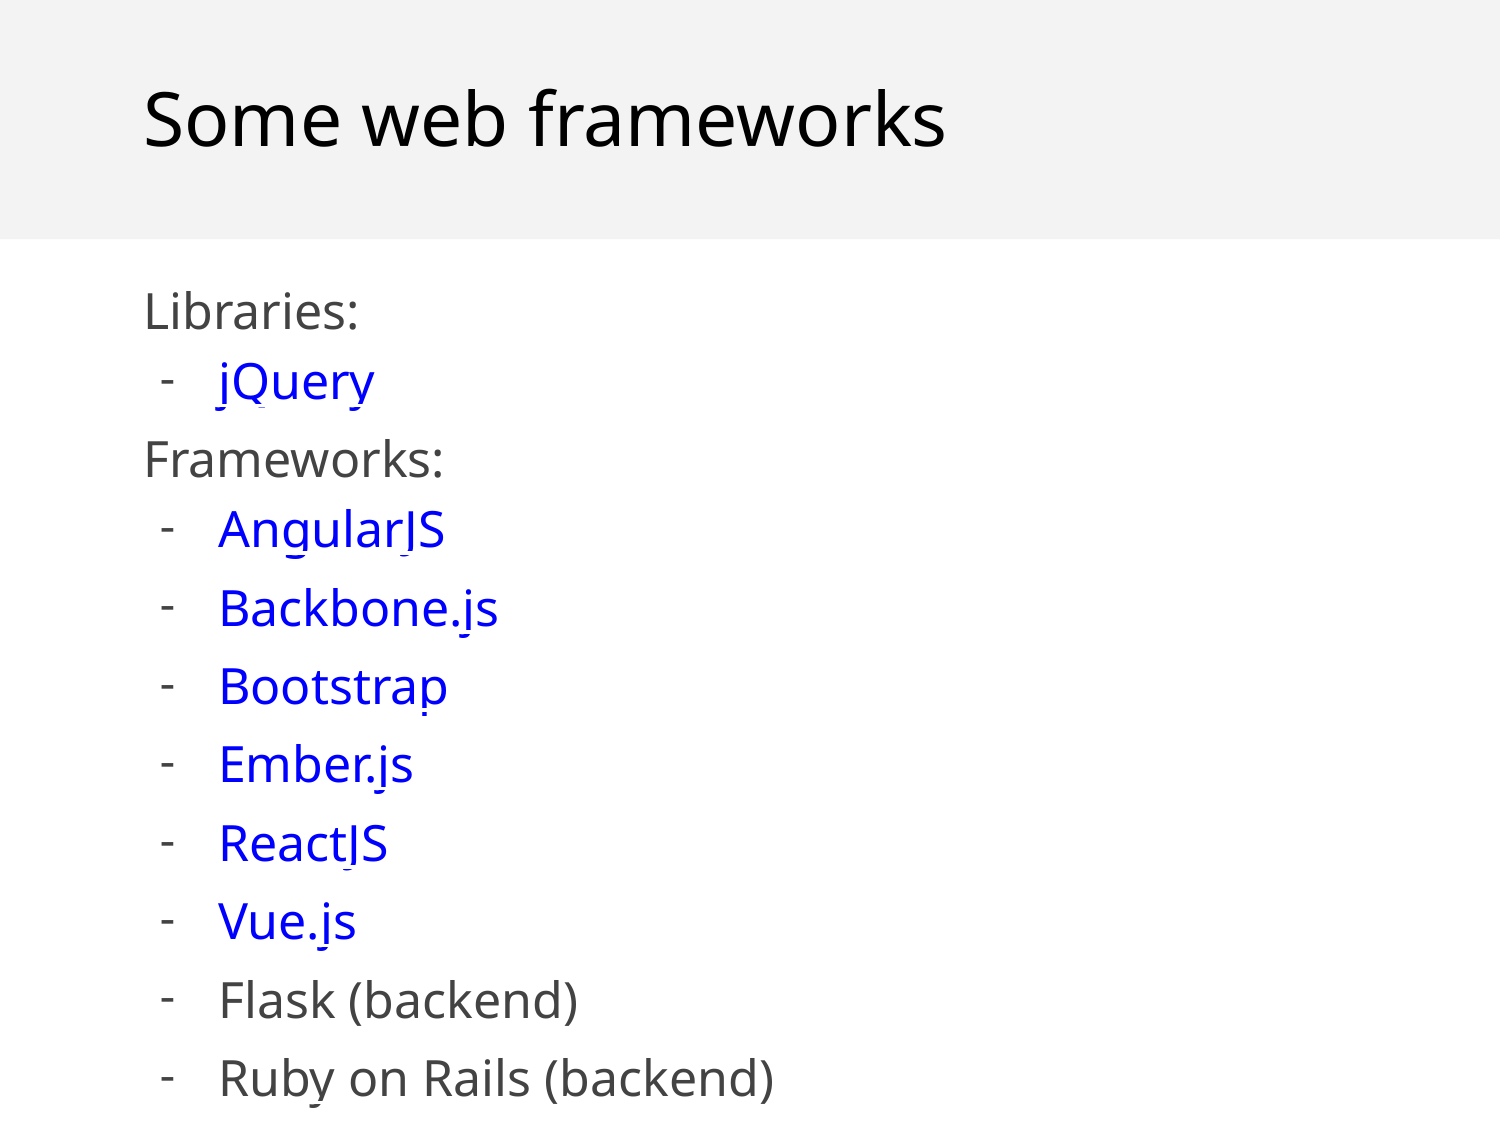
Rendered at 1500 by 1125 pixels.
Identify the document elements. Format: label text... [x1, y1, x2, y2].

text_box Libraries: jQuery Frameworks: AngularJS Backbone.js Bootstrap Ember.js ReactJS Vue.js Flask (backend) Ruby on Rails (backend) Django (backend) [128, 255, 1372, 1003]
text_box Some web frameworks [128, 56, 1372, 183]
